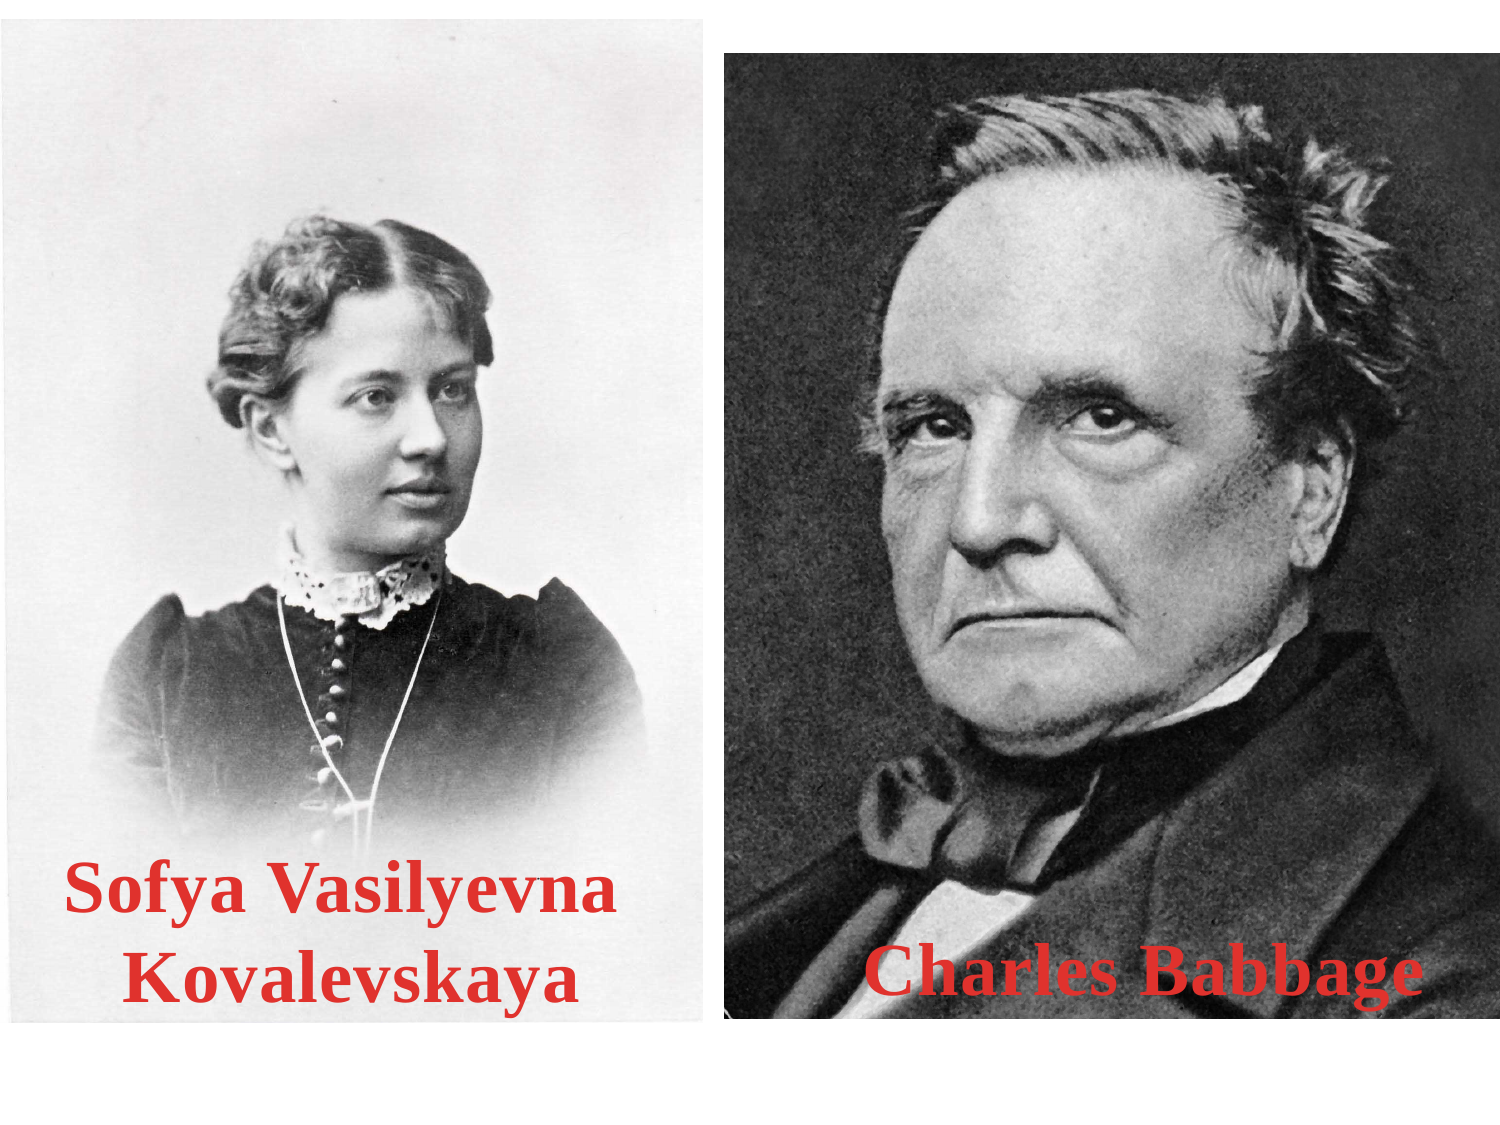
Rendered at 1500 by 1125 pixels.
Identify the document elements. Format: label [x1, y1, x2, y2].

picture [0, 18, 703, 1023]
picture [723, 53, 1500, 1020]
